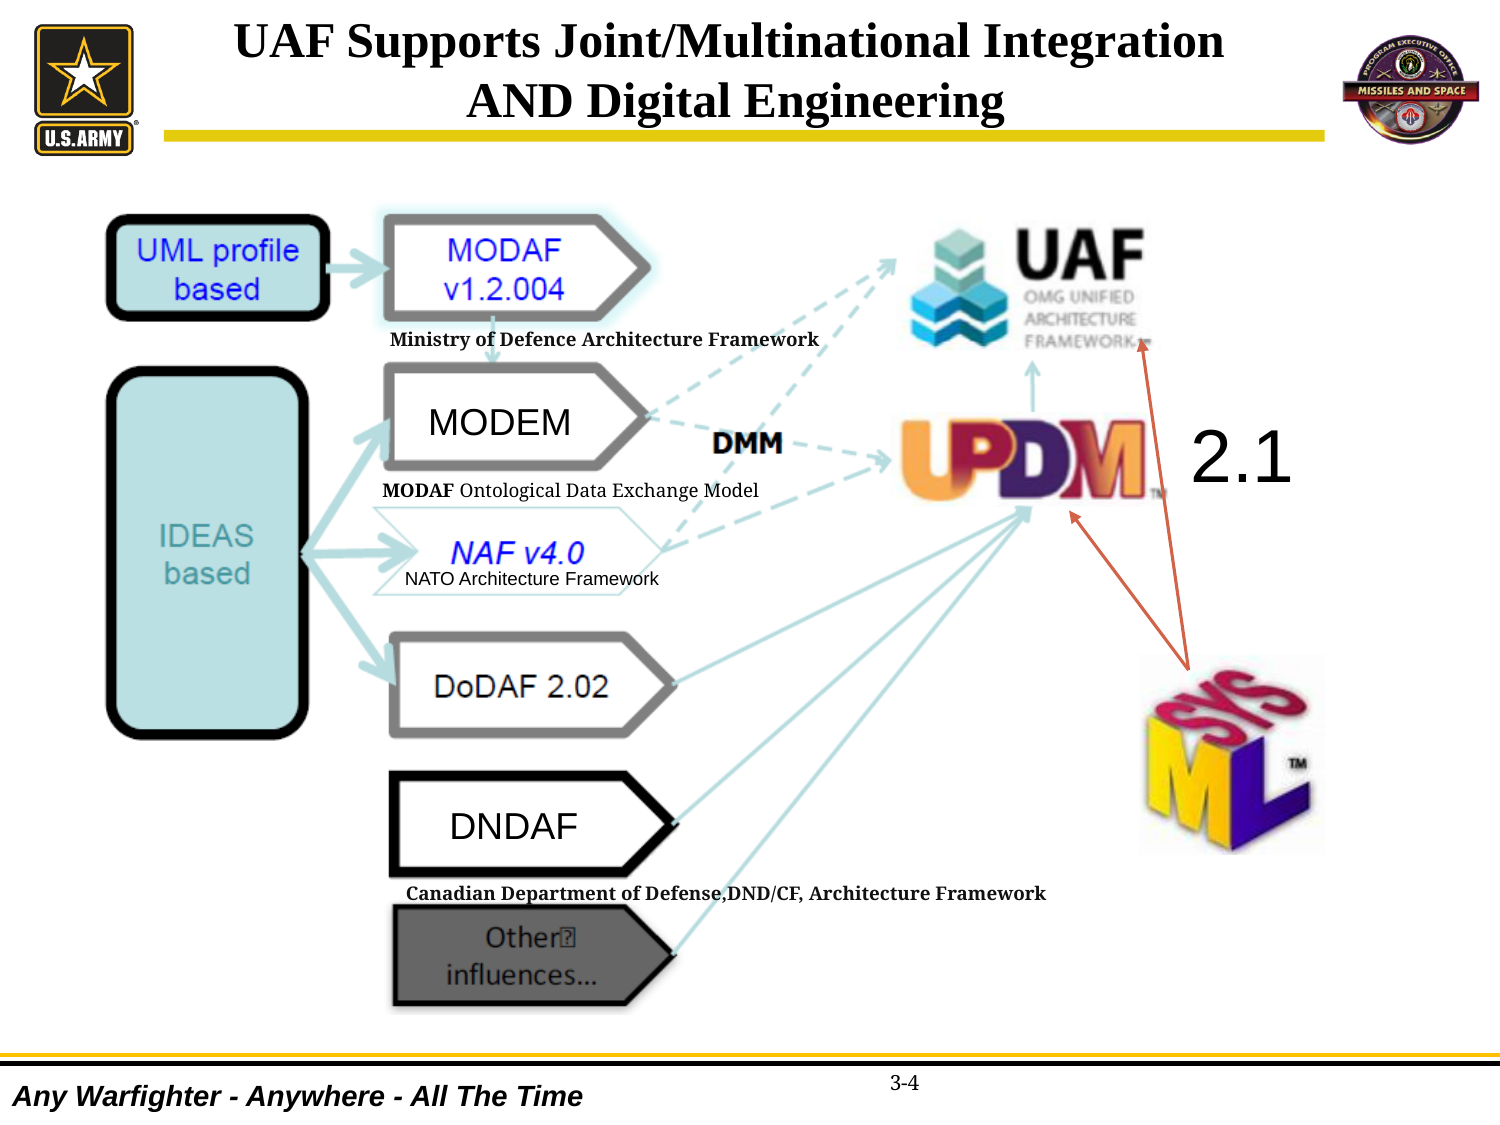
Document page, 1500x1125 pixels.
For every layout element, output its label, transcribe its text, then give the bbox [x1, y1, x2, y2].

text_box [1068, 510, 1134, 671]
picture [31, 22, 143, 158]
picture [62, 174, 1409, 1016]
text_box UAF Supports Joint/Multinational Integration AND Digital Engineering [141, 0, 1330, 135]
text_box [1140, 338, 1189, 671]
picture [1340, 35, 1481, 146]
